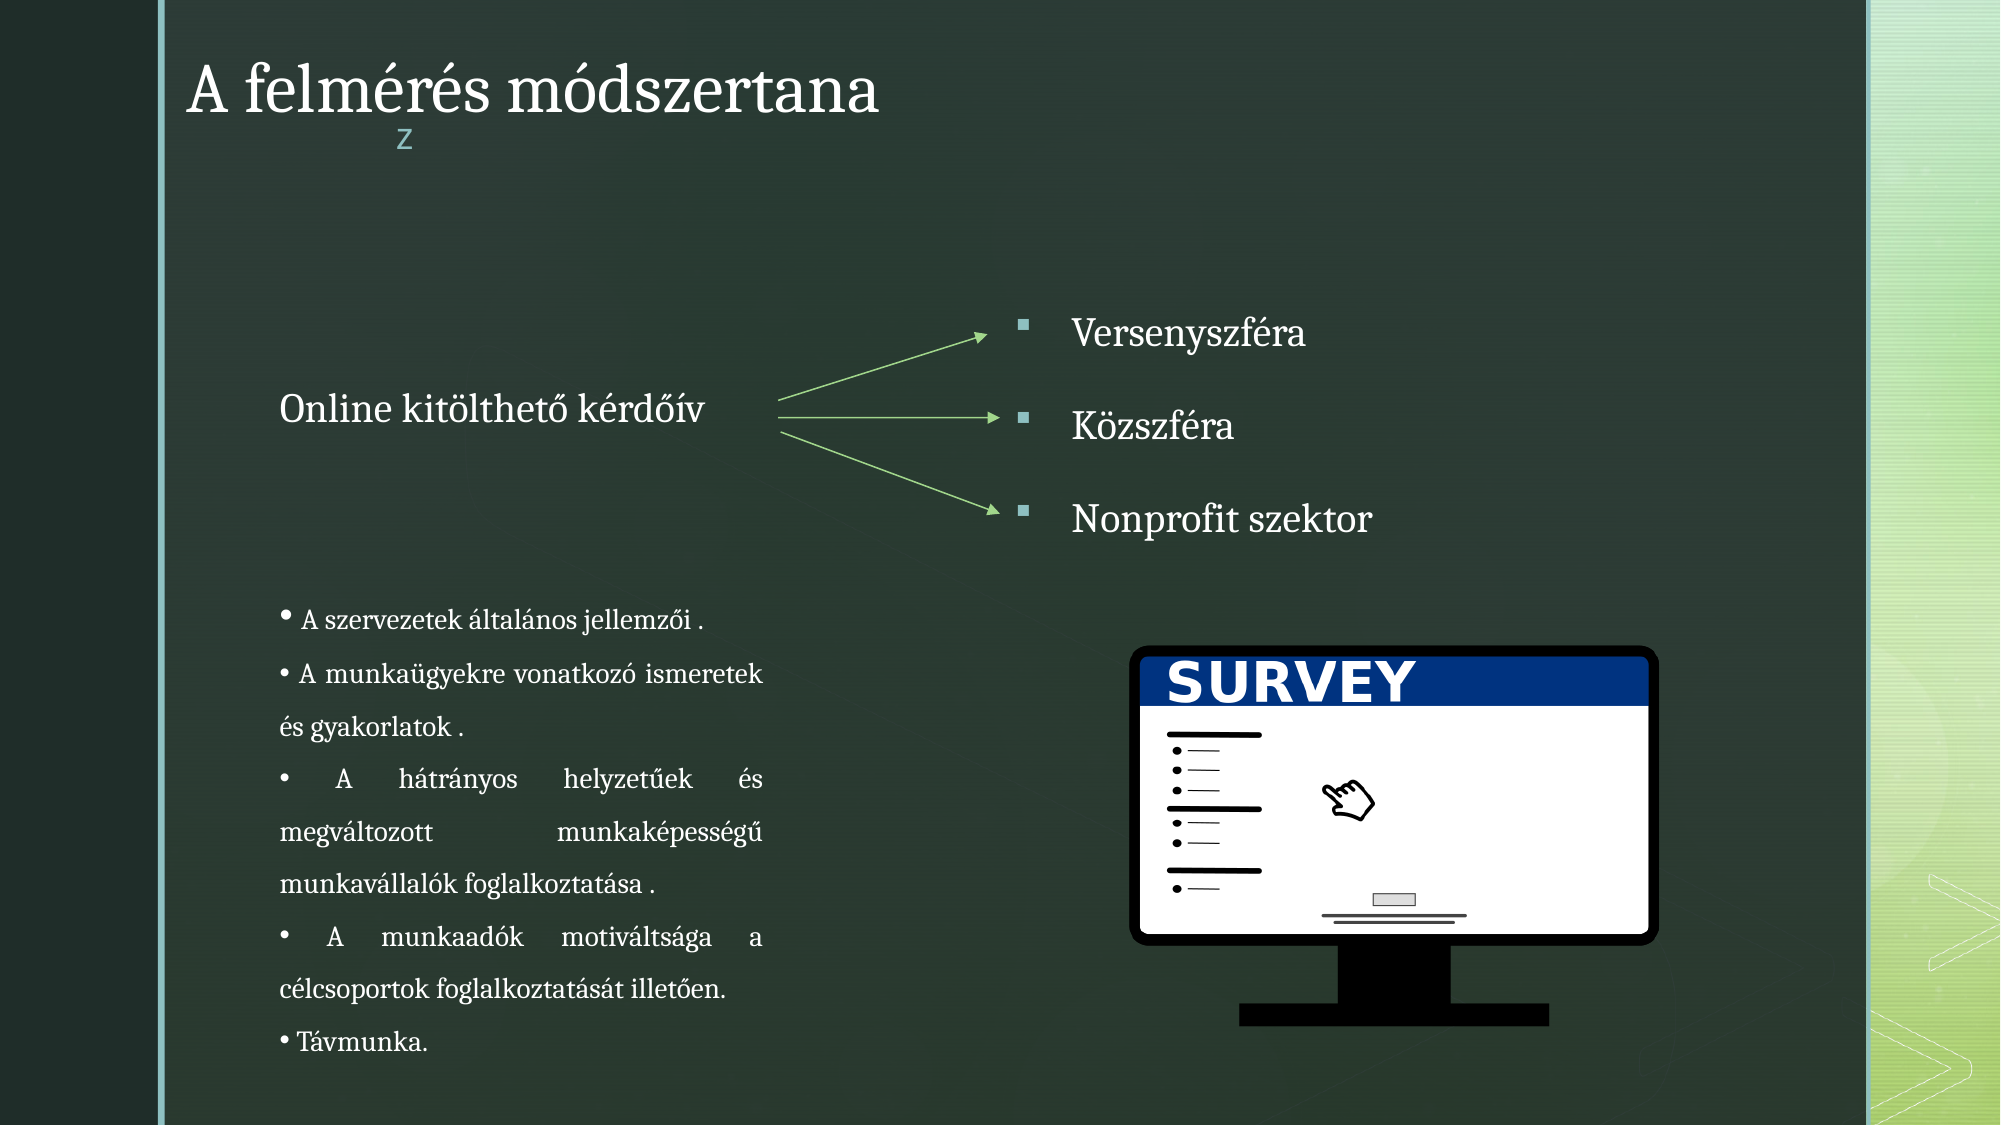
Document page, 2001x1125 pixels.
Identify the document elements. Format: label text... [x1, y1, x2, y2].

list Versenyszféra Közszféra Nonprofit szektor [999, 255, 1579, 580]
picture [1871, 0, 2001, 1125]
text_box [780, 431, 1001, 514]
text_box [777, 333, 988, 401]
picture [1104, 546, 1684, 1125]
text_box A szervezetek általános jellemzői . A munkaügyekre vonatkozó ismeretek és gyakorlatok . A hátrányos helyzetűek és megváltozott munkaképességű munkavállalók foglalkoztatása . A munkaadók motiváltsága a célcsoportok foglalkoztatását illetően. Távmunka. [264, 562, 779, 1065]
text_box Online kitölthető kérdőív [264, 238, 844, 563]
title A felmérés módszertana [171, 44, 1477, 221]
